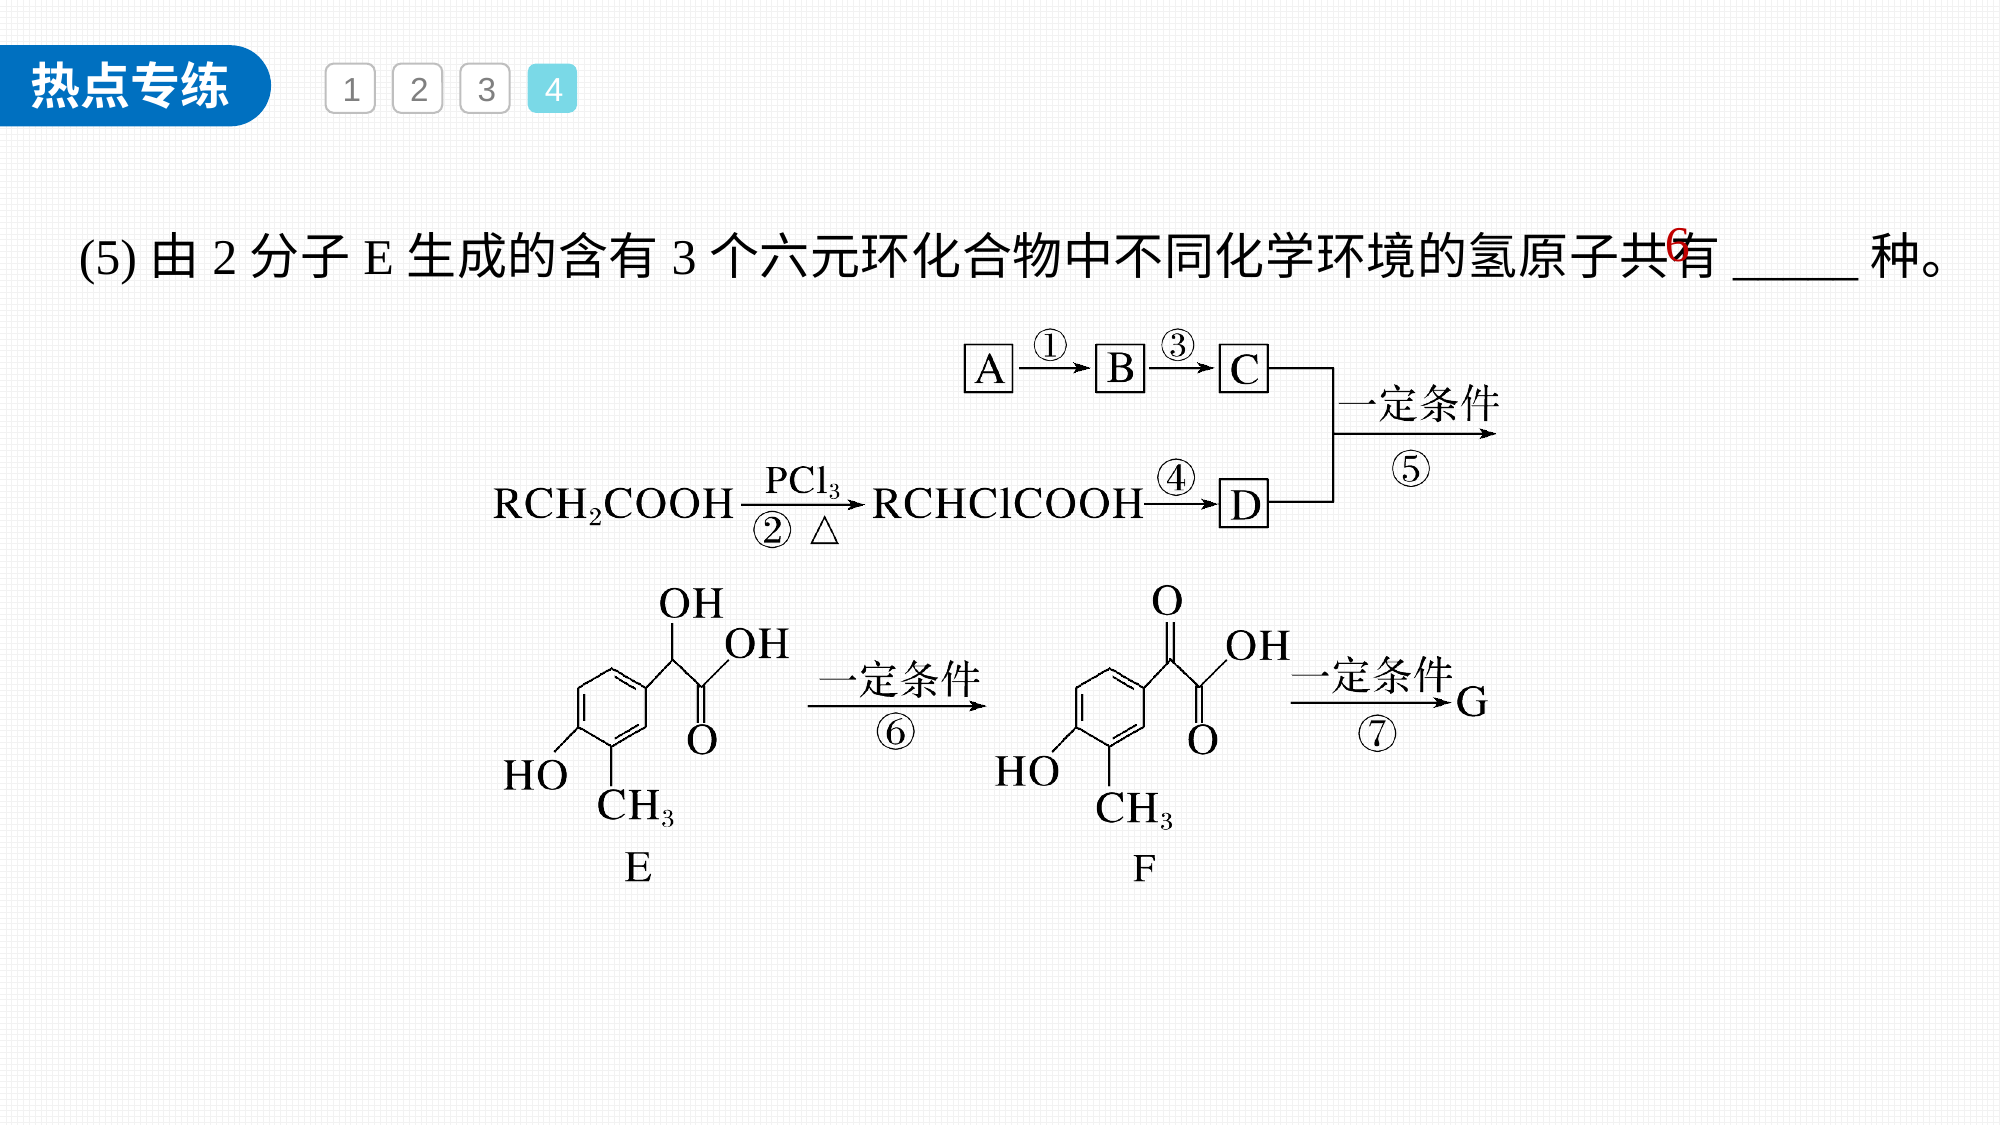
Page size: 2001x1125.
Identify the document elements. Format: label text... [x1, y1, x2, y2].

picture [493, 317, 1506, 894]
text_box (5)由2分子E生成的含有3个六元环化合物中不同化学环境的氢原子共有_____种。 [63, 187, 1936, 292]
text_box 2 [391, 62, 444, 114]
text_box 3 [459, 62, 511, 114]
text_box 4 [526, 62, 579, 114]
text_box 1 [324, 62, 376, 114]
text_box 6 [1650, 204, 1705, 280]
